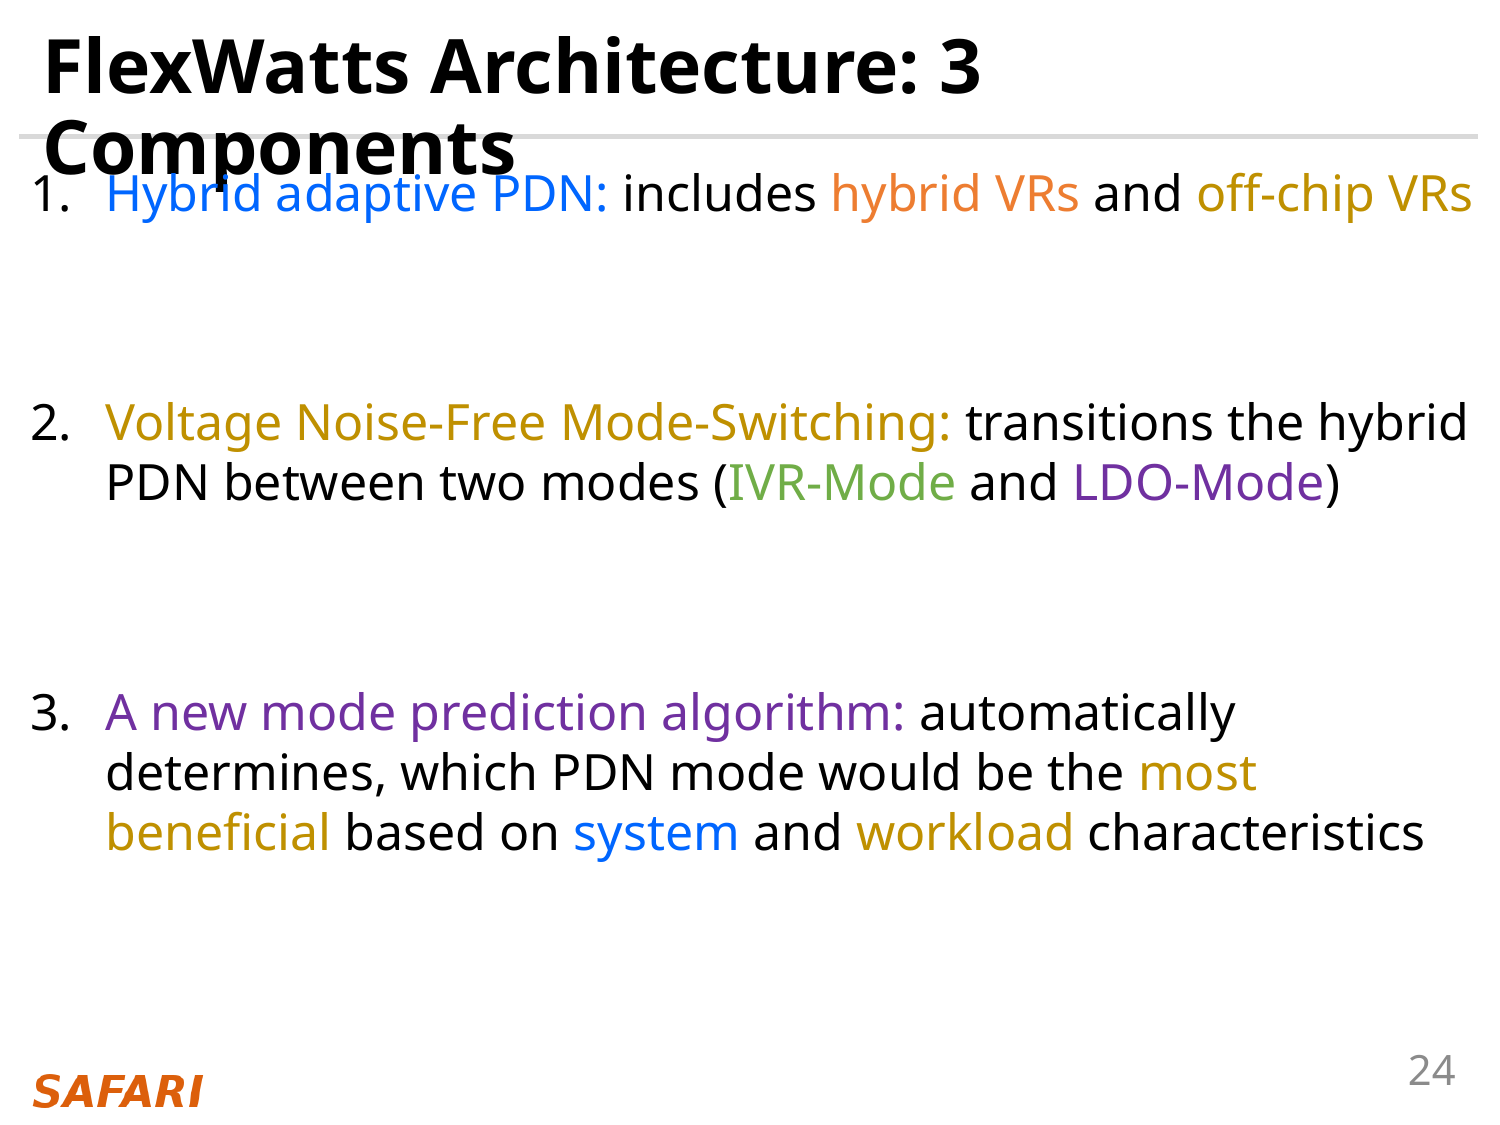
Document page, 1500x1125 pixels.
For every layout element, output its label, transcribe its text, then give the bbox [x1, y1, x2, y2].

picture [31, 1065, 209, 1118]
title FlexWatts Architecture: 3 Components [27, 21, 1487, 122]
list Hybrid adaptive PDN: includes hybrid VRs and off-chip VRs Voltage Noise-Free Mode-Switching: transitions the hybrid PDN between two modes (IVR-Mode and LDO-Mode) A new mode prediction algorithm: automatically determines, which PDN mode would be the most beneficial based on system and workload characteristics [15, 153, 1493, 943]
